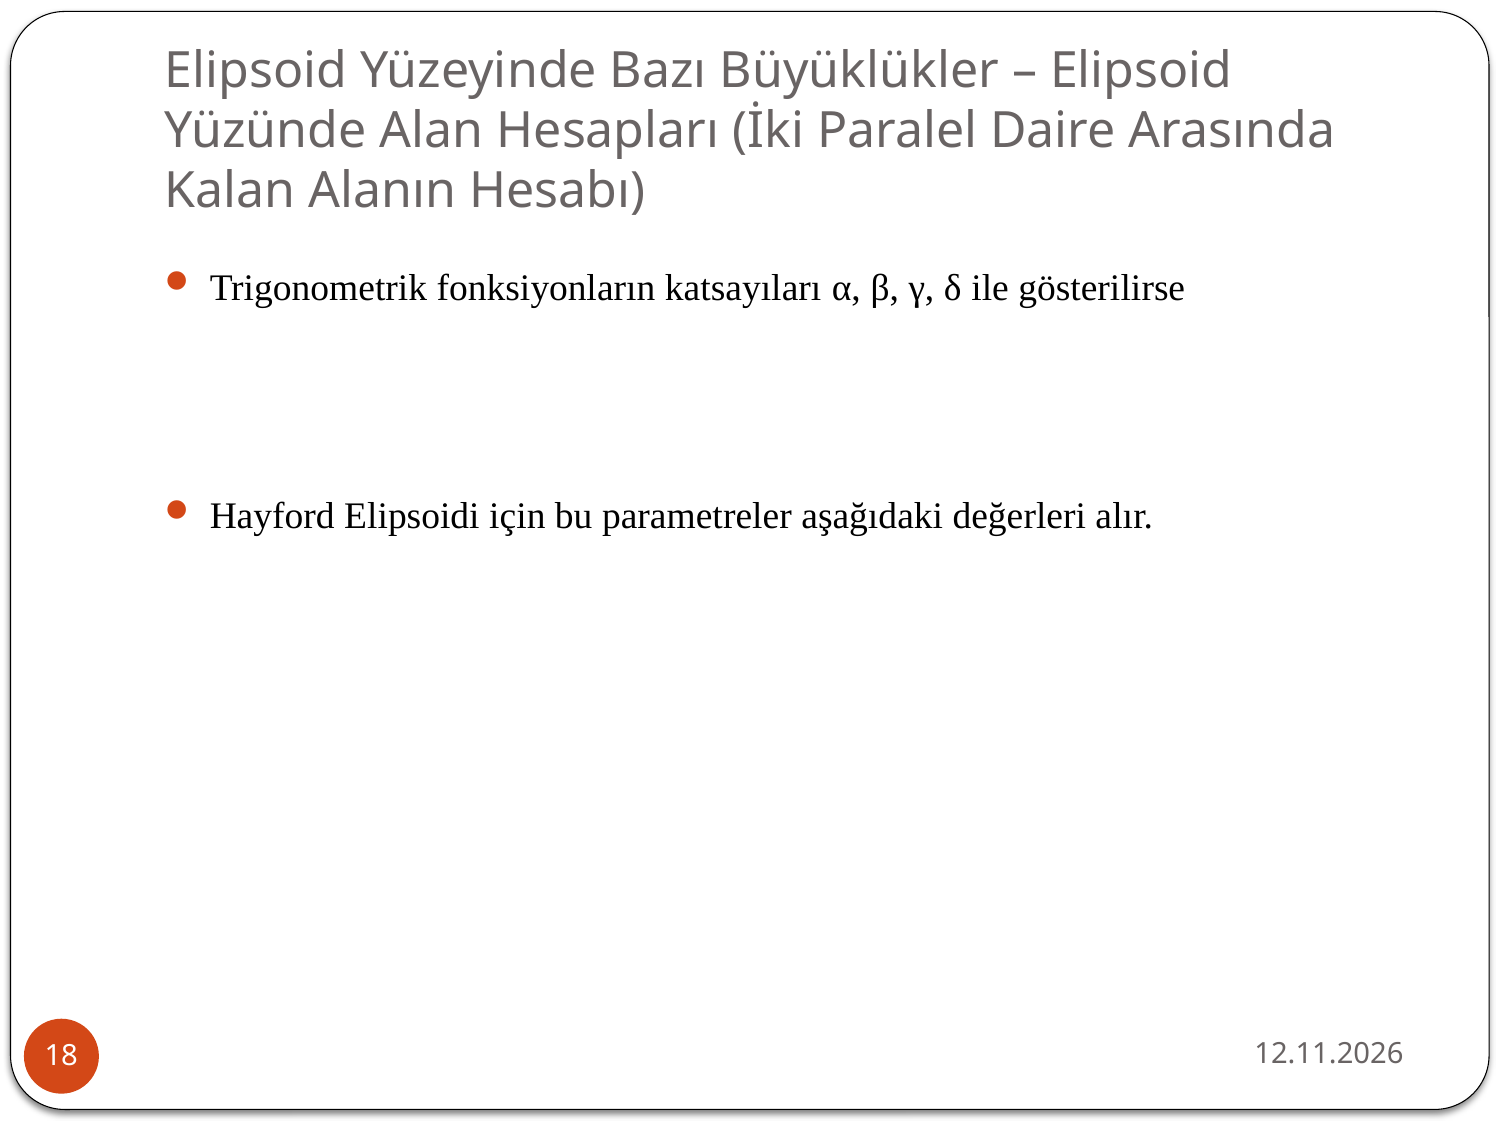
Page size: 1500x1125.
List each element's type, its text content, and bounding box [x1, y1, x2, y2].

title Elipsoid Yüzeyinde Bazı Büyüklükler – Elipsoid Yüzünde Alan Hesapları (İki Paralel Daire Arasında Kalan Alanın Hesabı) [150, 45, 1425, 233]
slide_number 18 [23, 1018, 99, 1094]
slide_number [1012, 1015, 1419, 1094]
